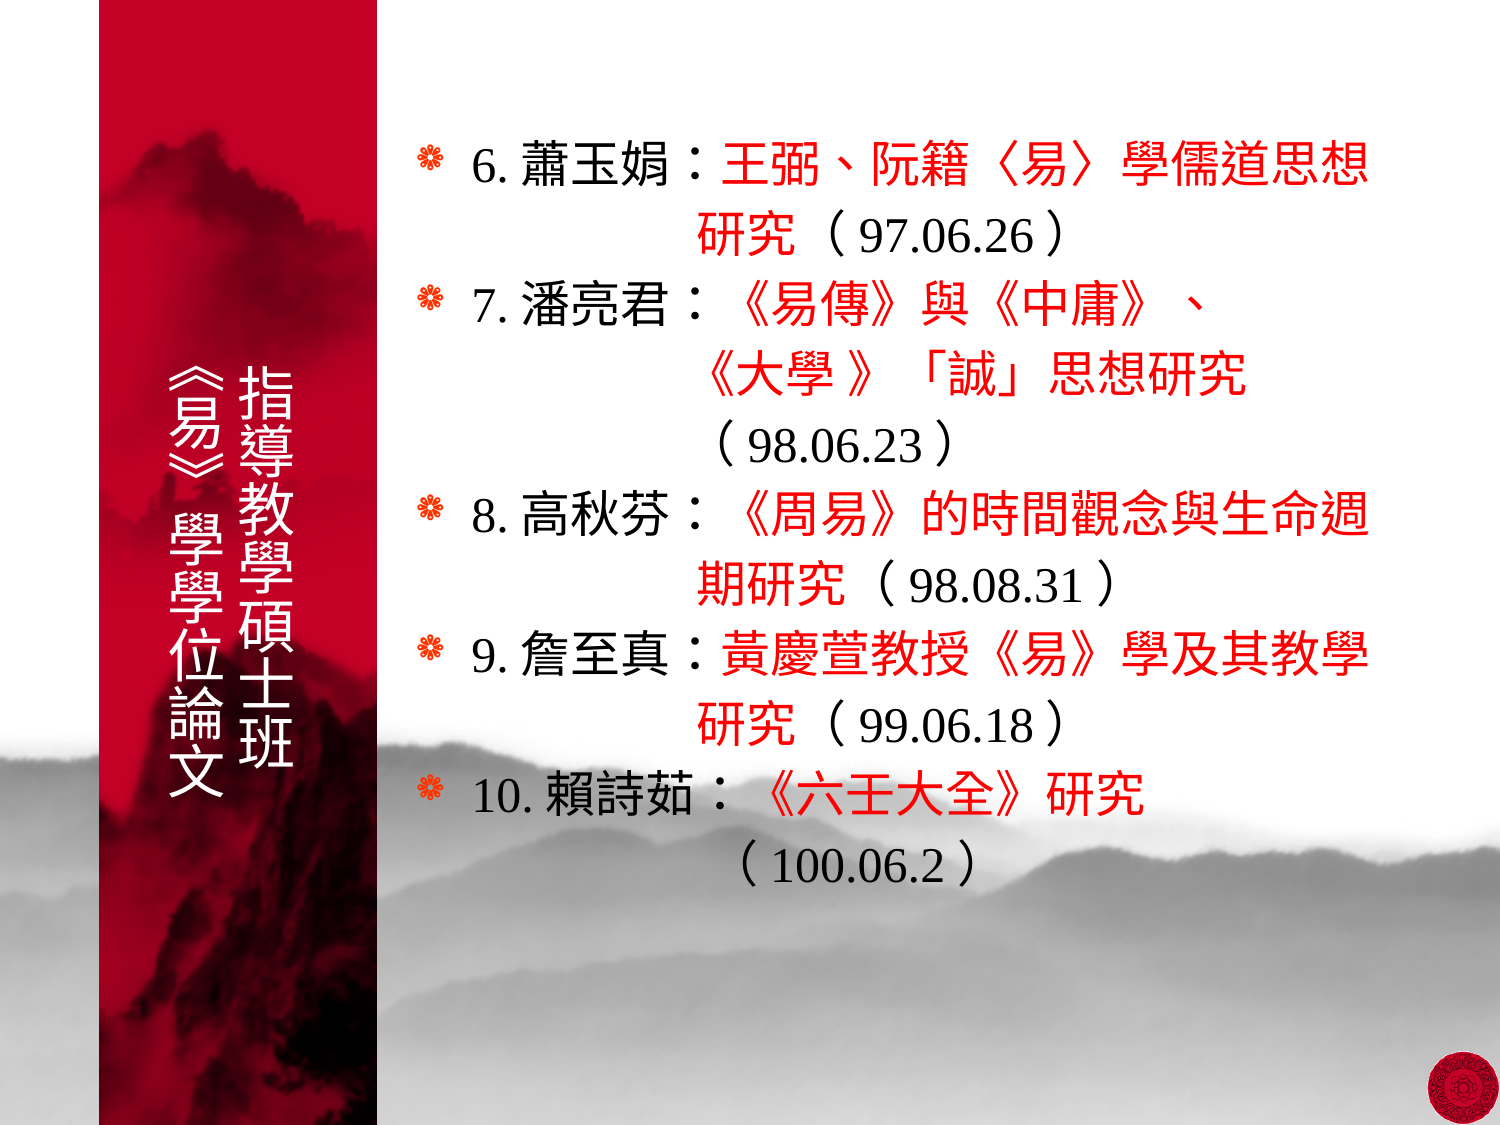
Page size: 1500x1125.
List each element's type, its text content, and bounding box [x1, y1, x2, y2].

list 6.蕭玉娟：王弼、阮籍〈易〉學儒道思想 研究（97.06.26） 7.潘亮君：《易傳》與《中庸》、 《大學 》「誠」思想研究 （98.06.23） 8.高秋芬：《周易》的時間觀念與生命週 期研究（98.08.31） 9.詹至真：黃慶萱教授《易》學及其教學 研究（99.06.18） 10.賴詩茹：《六壬大全》研究 （100.06.2） [399, 125, 1388, 1000]
picture [0, 0, 1500, 1125]
title 指導教學碩士班 《易》學學位論文 [135, 132, 324, 1004]
